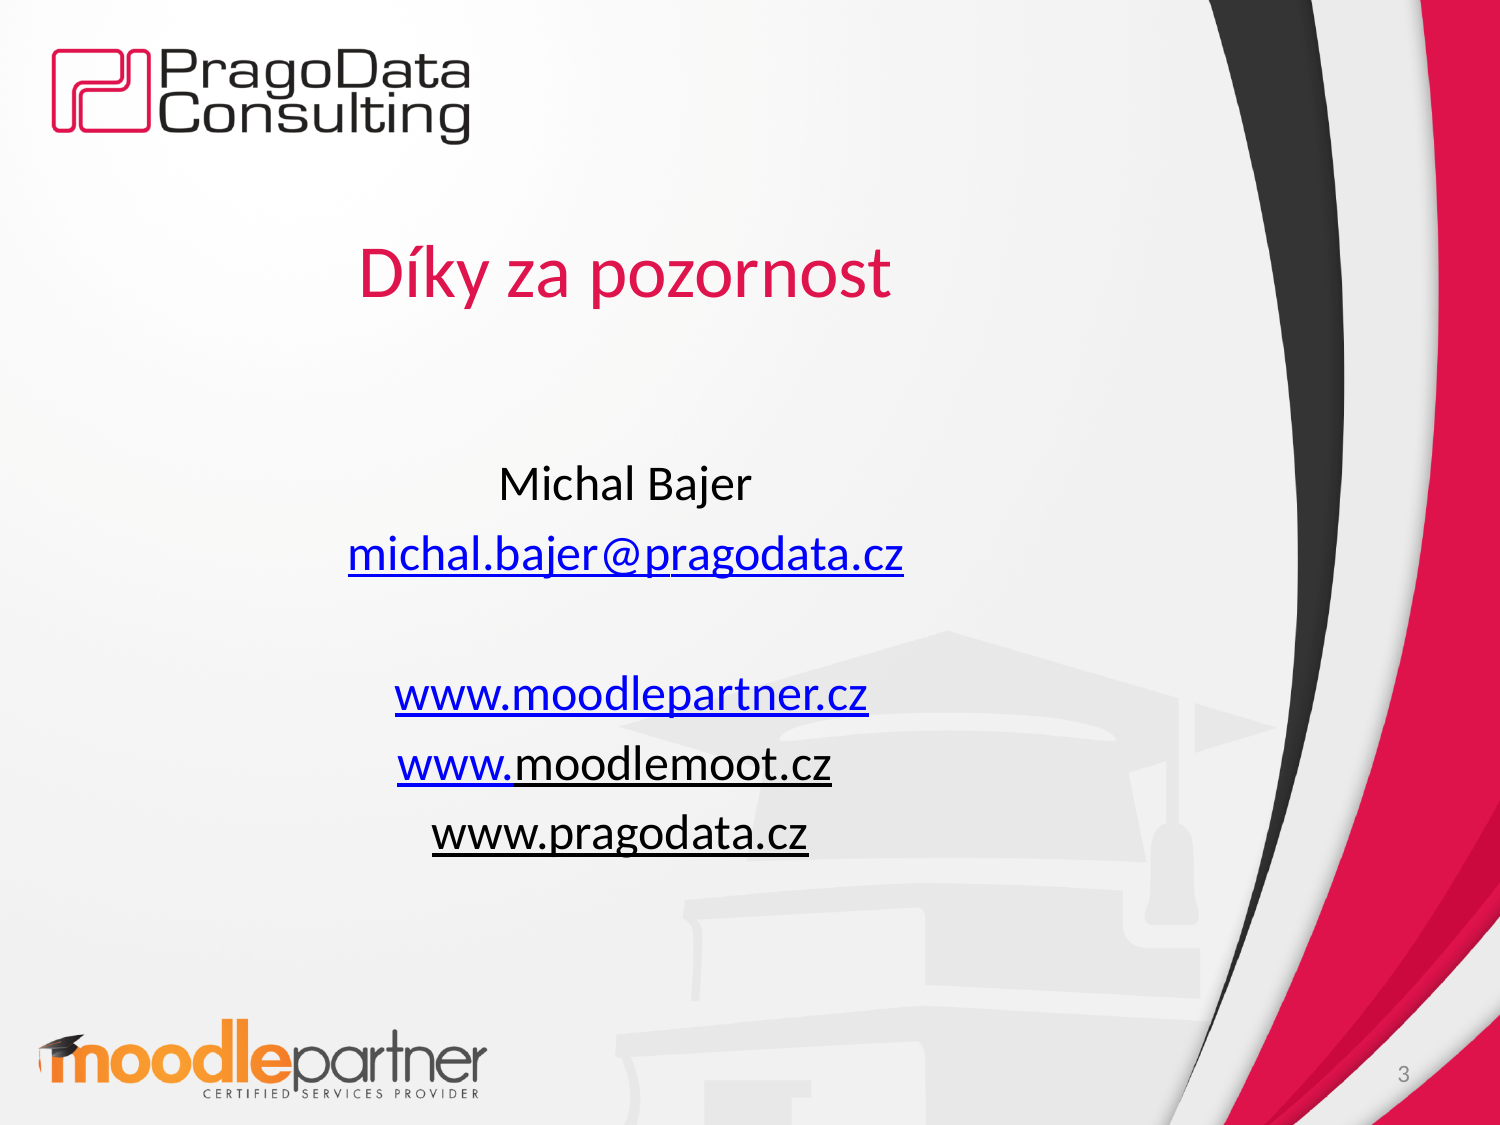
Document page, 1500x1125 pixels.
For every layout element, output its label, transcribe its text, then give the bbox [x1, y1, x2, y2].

picture [0, 0, 1500, 1125]
list Michal Bajer michal.bajer@pragodata.cz www.moodlepartner.cz www.moodlemoot.cz www.pragodata.cz [41, 302, 1211, 988]
slide_number 3 [1074, 1042, 1425, 1103]
title Díky za pozornost [41, 208, 1211, 302]
